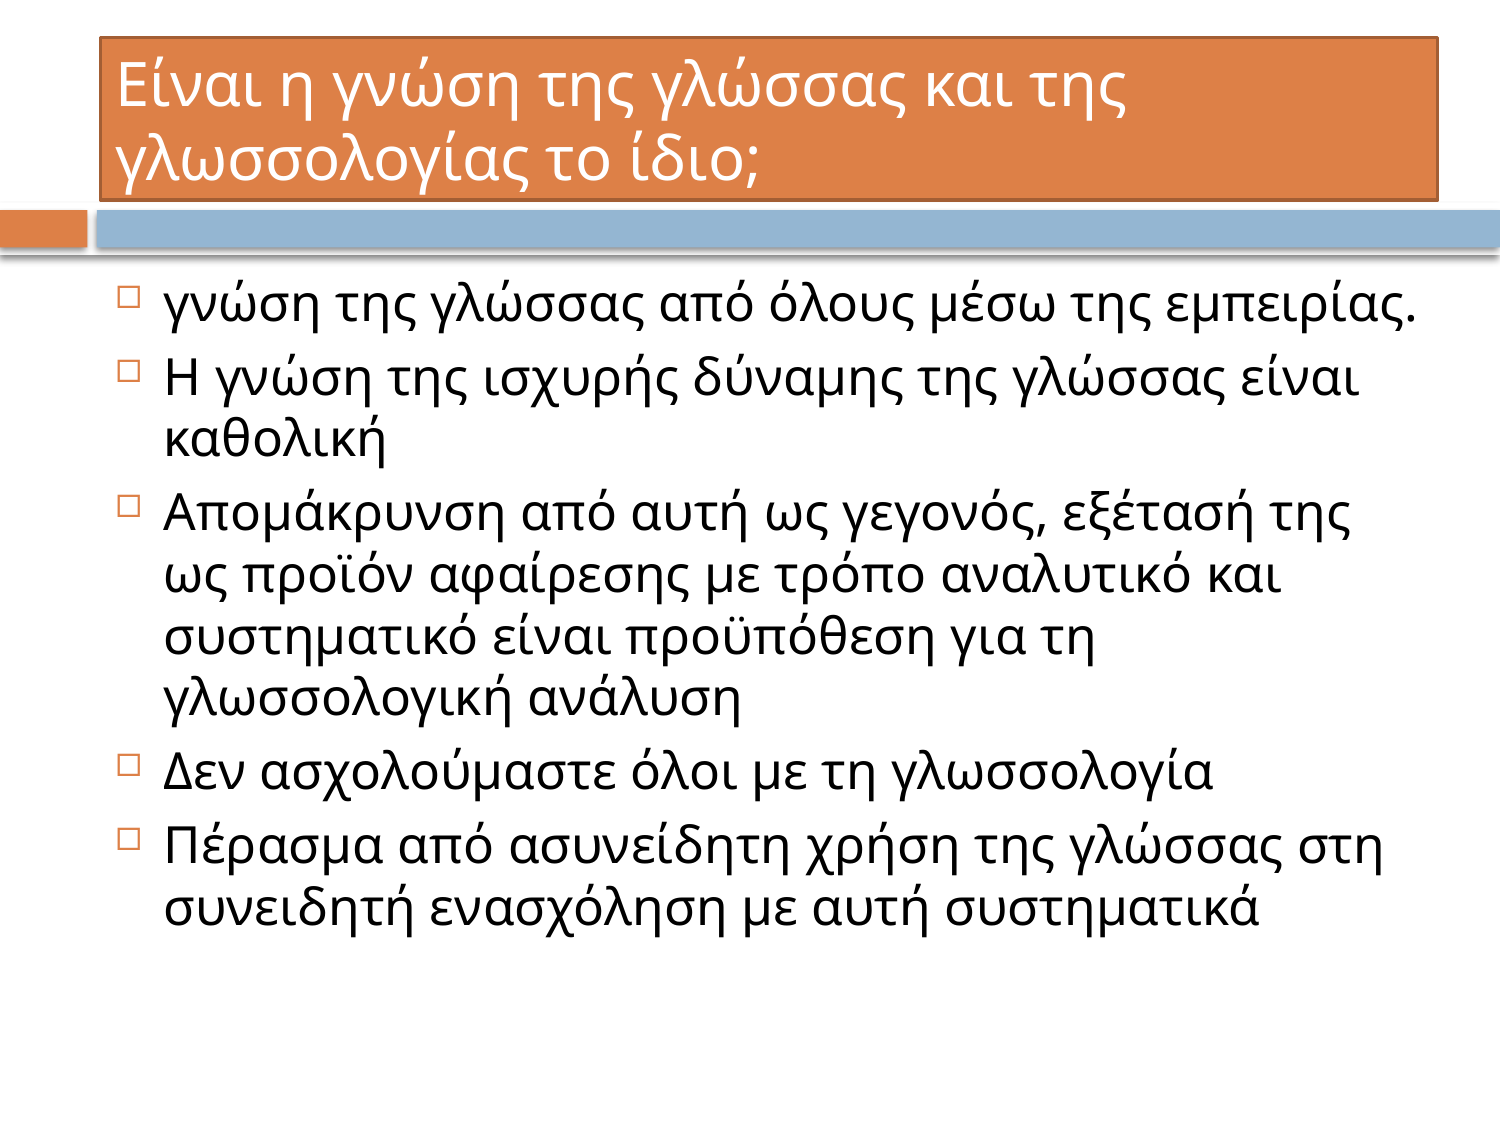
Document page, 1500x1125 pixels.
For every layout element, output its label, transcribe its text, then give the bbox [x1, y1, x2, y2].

list γνώση της γλώσσας από όλους μέσω της εμπειρίας. Η γνώση της ισχυρής δύναμης της γλώσσας είναι καθολική Απομάκρυνση από αυτή ως γεγονός, εξέτασή της ως προϊόν αφαίρεσης με τρόπο αναλυτικό και συστηματικό είναι προϋπόθεση για τη γλωσσολογική ανάλυση Δεν ασχολούμαστε όλοι με τη γλωσσολογία Πέρασμα από ασυνείδητη χρήση της γλώσσας στη συνειδητή ενασχόληση με αυτή συστηματικά [100, 262, 1438, 1000]
title Είναι η γνώση της γλώσσας και της γλωσσολογίας το ίδιο; [99, 36, 1439, 202]
